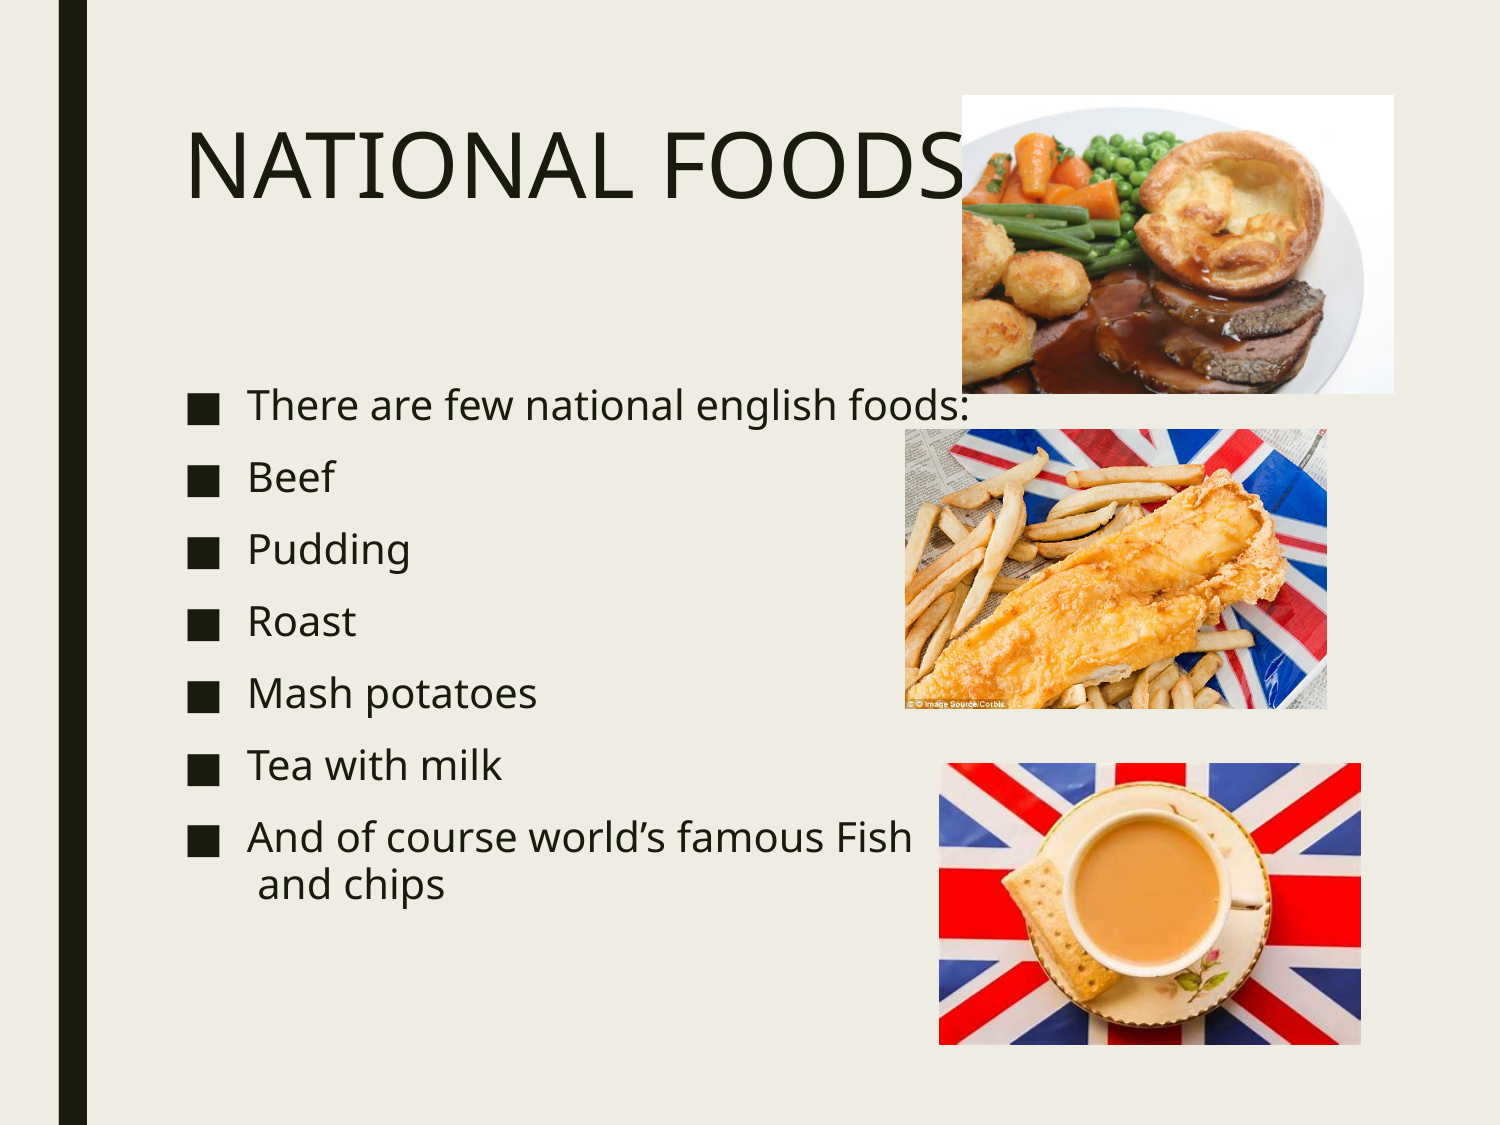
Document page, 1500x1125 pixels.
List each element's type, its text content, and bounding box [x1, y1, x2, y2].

picture [905, 429, 1327, 709]
title NATIONAL FOODS [168, 112, 962, 357]
picture [939, 763, 1361, 1045]
picture [962, 95, 1394, 394]
list There are few national english foods: Beef Pudding Roast Mash potatoes Tea with milk And of course world’s famous Fish and chips [168, 375, 1351, 963]
